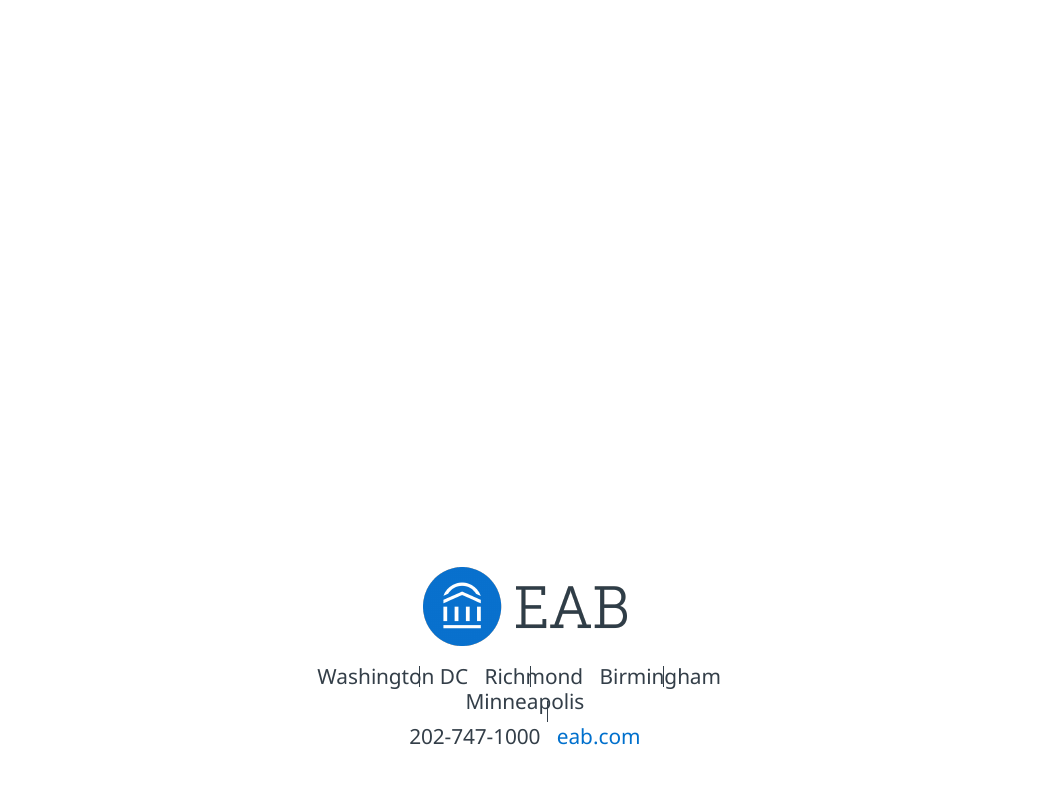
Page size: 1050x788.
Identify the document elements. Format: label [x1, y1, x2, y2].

picture [423, 567, 627, 646]
